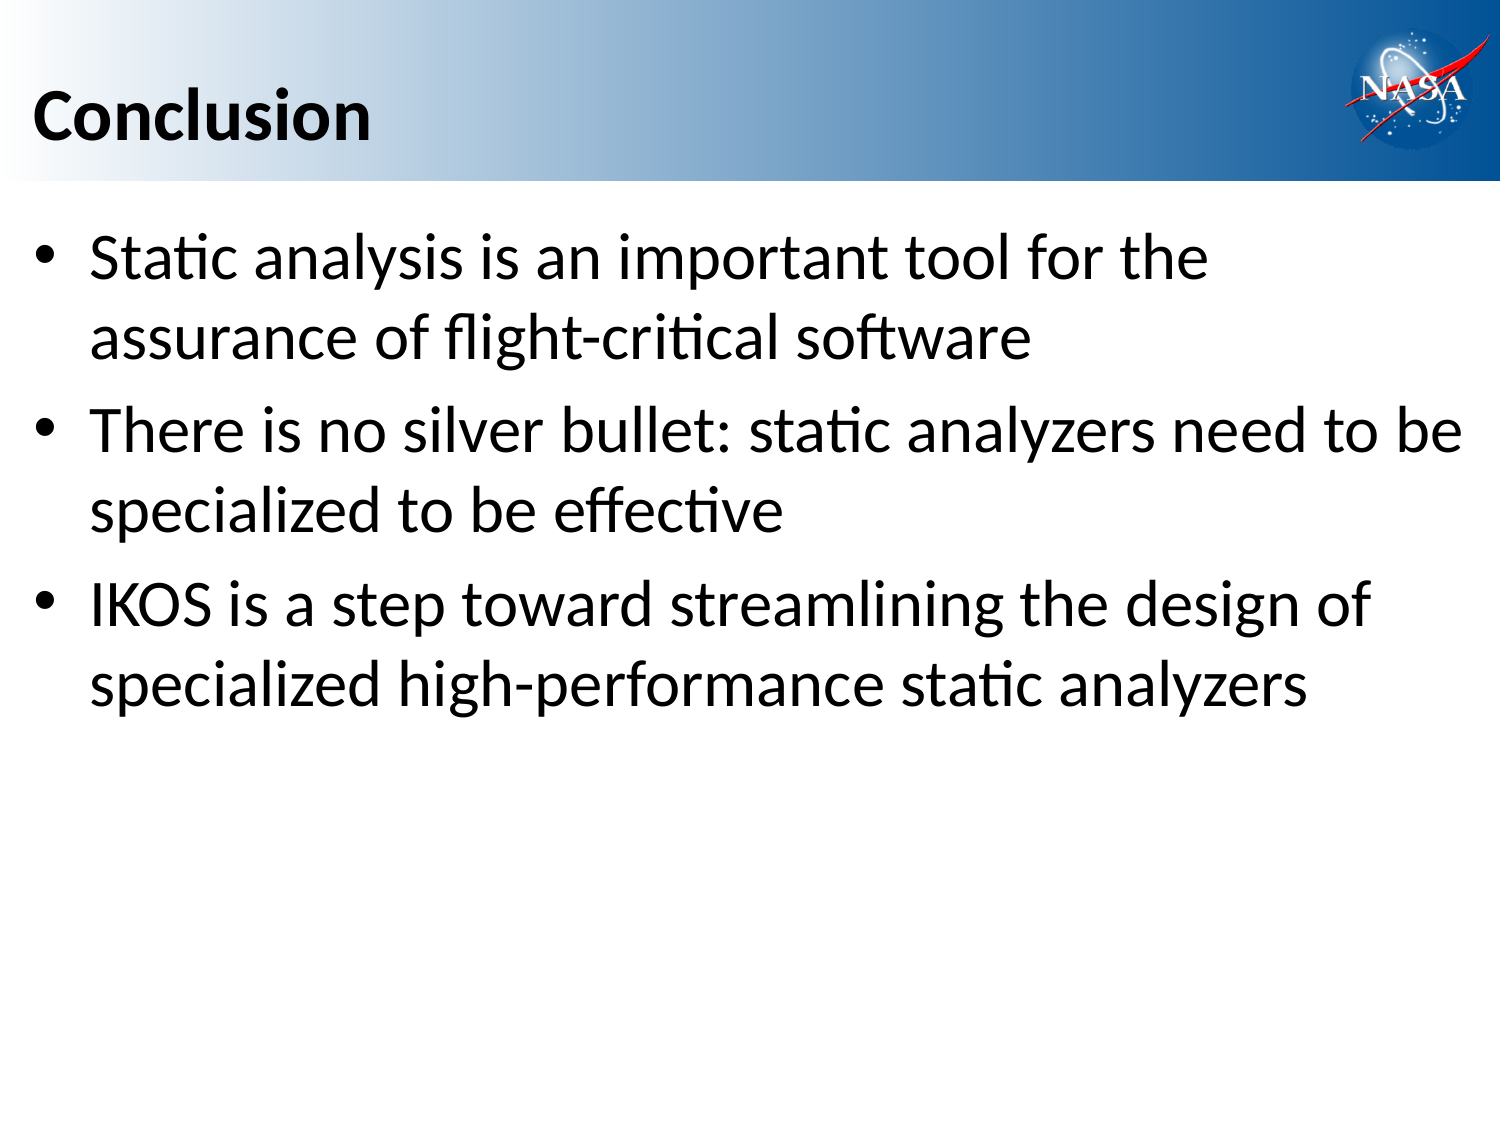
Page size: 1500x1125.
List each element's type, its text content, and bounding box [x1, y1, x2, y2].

picture [1328, 13, 1500, 163]
list Static analysis is an important tool for the assurance of flight-critical software There is no silver bullet: static analyzers need to be specialized to be effective IKOS is a step toward streamlining the design of specialized high-performance static analyzers [18, 205, 1483, 1099]
title Conclusion [18, 45, 1343, 176]
